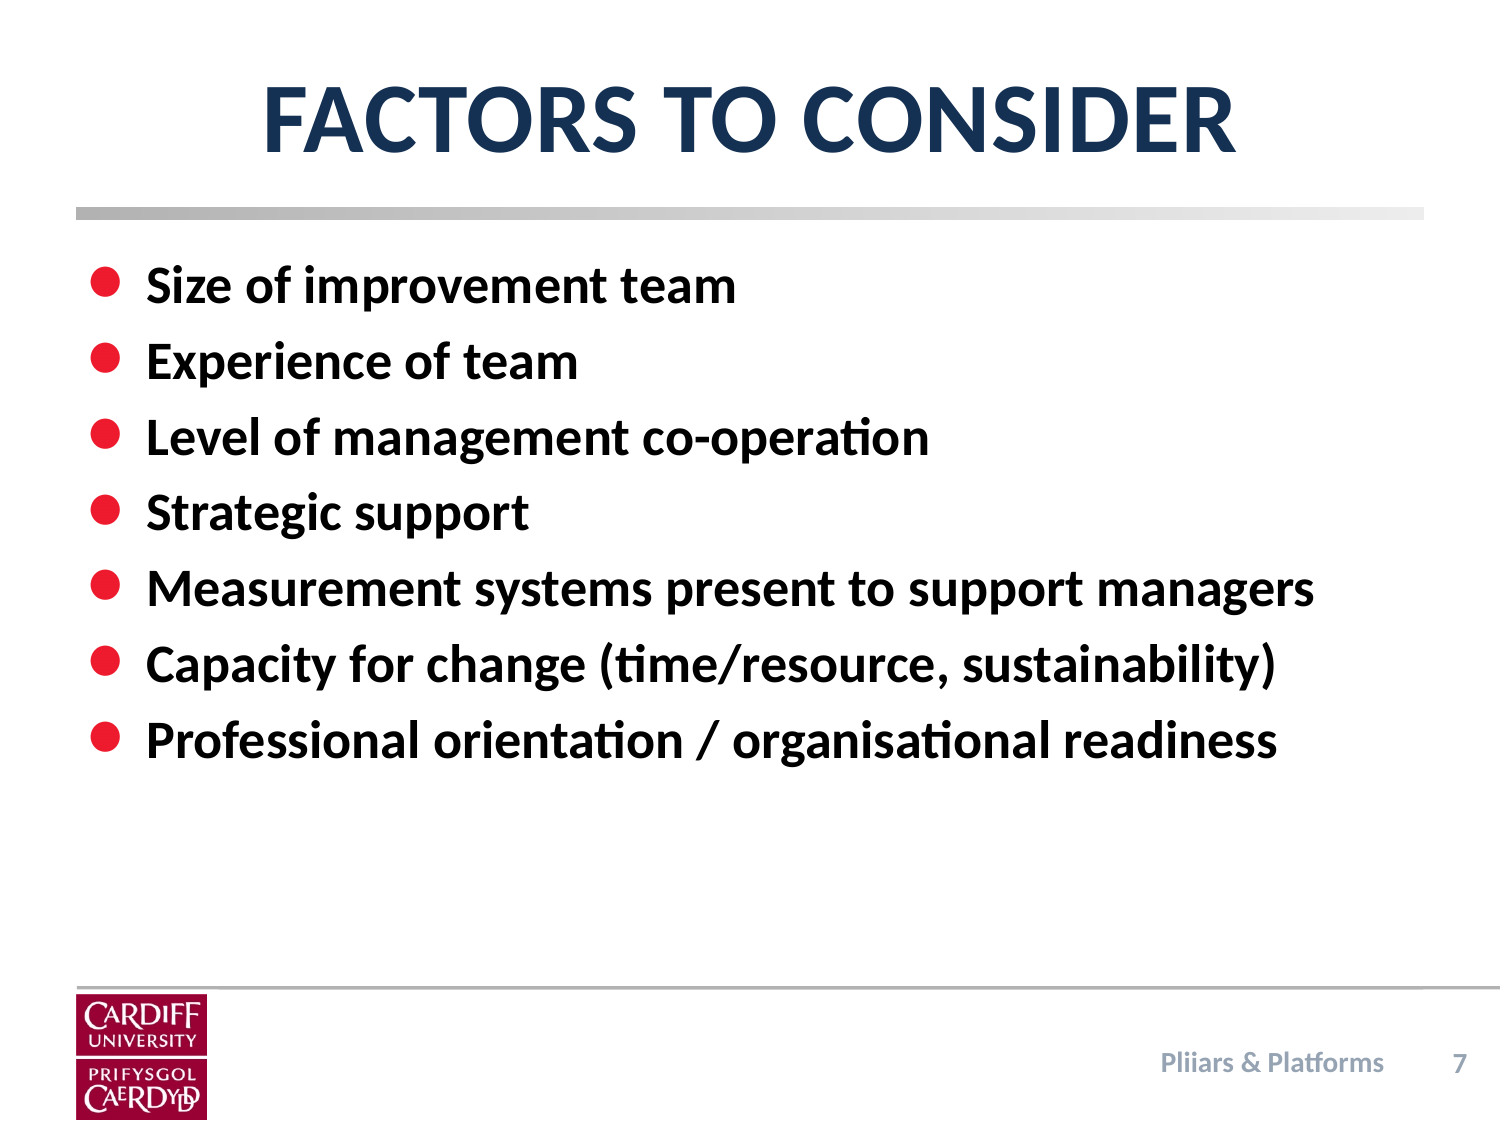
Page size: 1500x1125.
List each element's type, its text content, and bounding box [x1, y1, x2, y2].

picture [90, 418, 120, 449]
list Size of improvement team Experience of team Level of management co-operation Strategic support Measurement systems present to support managers Capacity for change (time/resource, sustainability) Professional orientation / organisational readiness [74, 241, 1426, 988]
picture [90, 342, 120, 373]
picture [76, 994, 207, 1120]
picture [90, 266, 120, 297]
picture [90, 721, 120, 752]
picture [90, 569, 120, 600]
picture [90, 645, 120, 676]
picture [90, 494, 120, 525]
slide_number 7 [1411, 1022, 1483, 1101]
footer Pliiars & Platforms [512, 1035, 1400, 1095]
title Factors to Consider [76, 18, 1426, 207]
